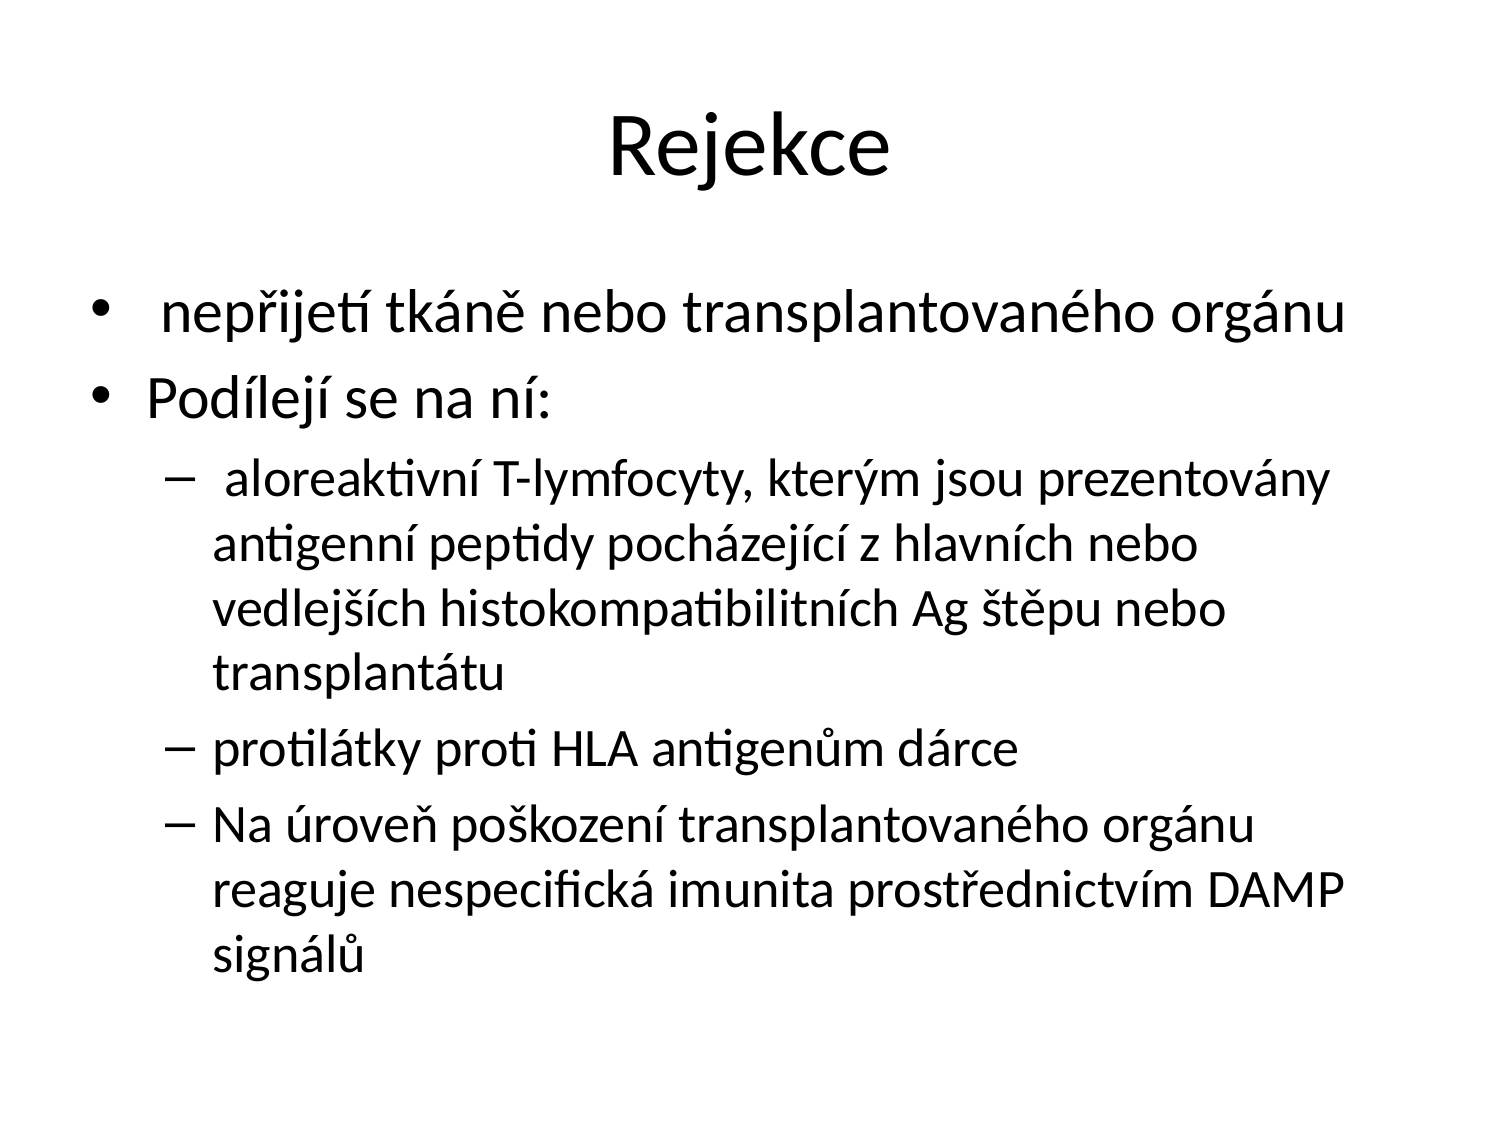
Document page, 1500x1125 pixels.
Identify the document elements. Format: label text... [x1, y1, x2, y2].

list nepřijetí tkáně nebo transplantovaného orgánu Podílejí se na ní: aloreaktivní T-lymfocyty, kterým jsou prezentovány antigenní peptidy pocházející z hlavních nebo vedlejších histokompatibilitních Ag štěpu nebo transplantátu protilátky proti HLA antigenům dárce Na úroveň poškození transplantovaného orgánu reaguje nespecifická imunita prostřednictvím DAMP signálů [75, 262, 1425, 1005]
title Rejekce [75, 45, 1425, 233]
